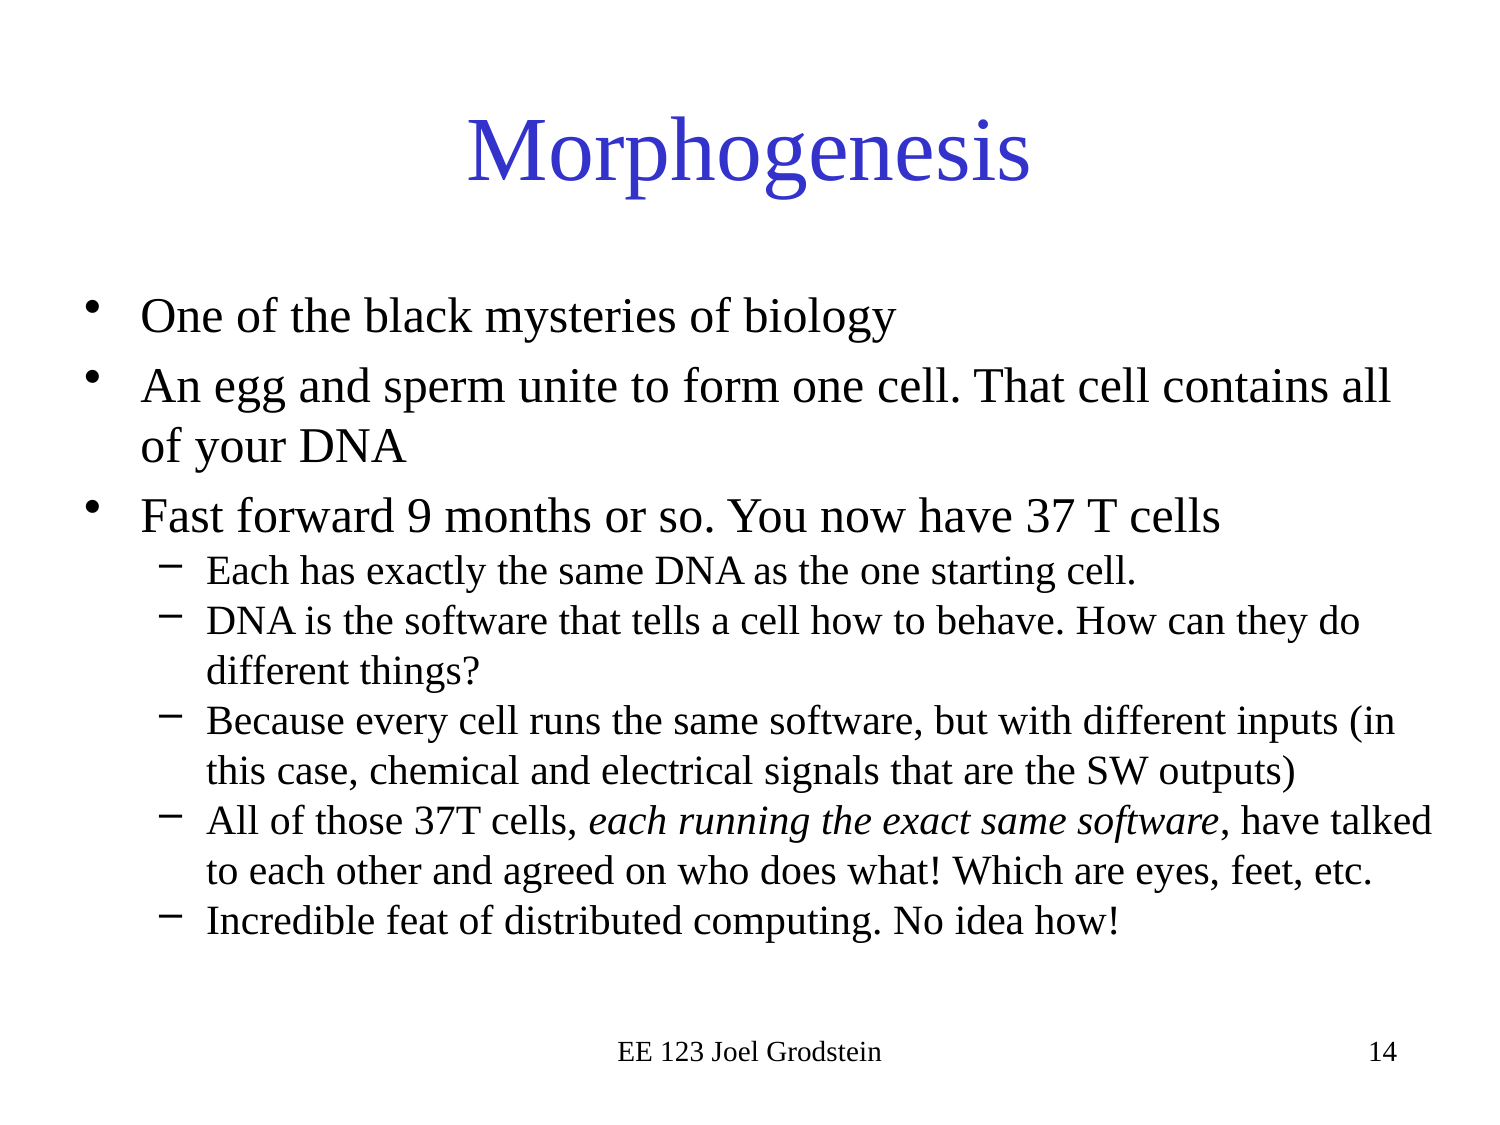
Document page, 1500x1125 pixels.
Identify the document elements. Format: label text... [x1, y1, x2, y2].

list One of the black mysteries of biology An egg and sperm unite to form one cell. That cell contains all of your DNA Fast forward 9 months or so. You now have 37 T cells Each has exactly the same DNA as the one starting cell. DNA is the software that tells a cell how to behave. How can they do different things? Because every cell runs the same software, but with different inputs (in this case, chemical and electrical signals that are the SW outputs) All of those 37T cells, each running the exact same software, have talked to each other and agreed on who does what! Which are eyes, feet, etc. Incredible feat of distributed computing. No idea how! [69, 275, 1457, 1000]
title Morphogenesis [112, 50, 1388, 238]
footer EE 123 Joel Grodstein [512, 1024, 988, 1101]
